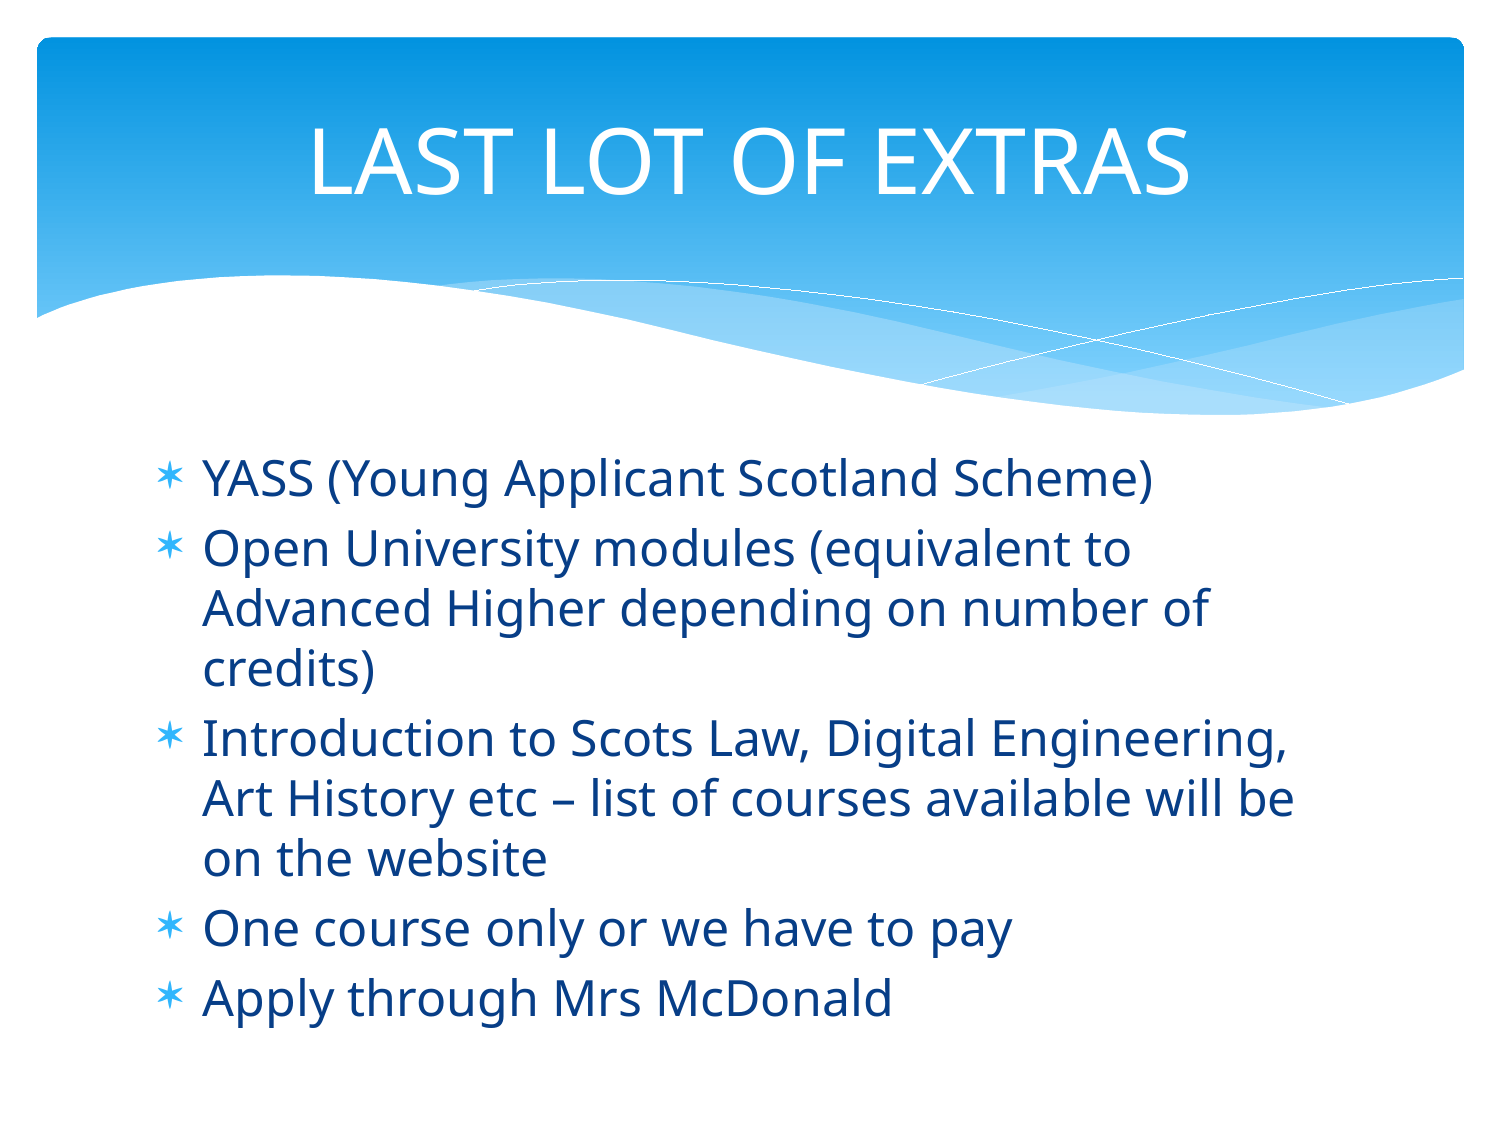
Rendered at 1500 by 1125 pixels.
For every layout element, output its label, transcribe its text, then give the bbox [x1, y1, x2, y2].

title LAST LOT OF EXTRAS [74, 55, 1426, 262]
list YASS (Young Applicant Scotland Scheme) Open University modules (equivalent to Advanced Higher depending on number of credits) Introduction to Scots Law, Digital Engineering, Art History etc – list of courses available will be on the website One course only or we have to pay Apply through Mrs McDonald [142, 438, 1359, 1006]
